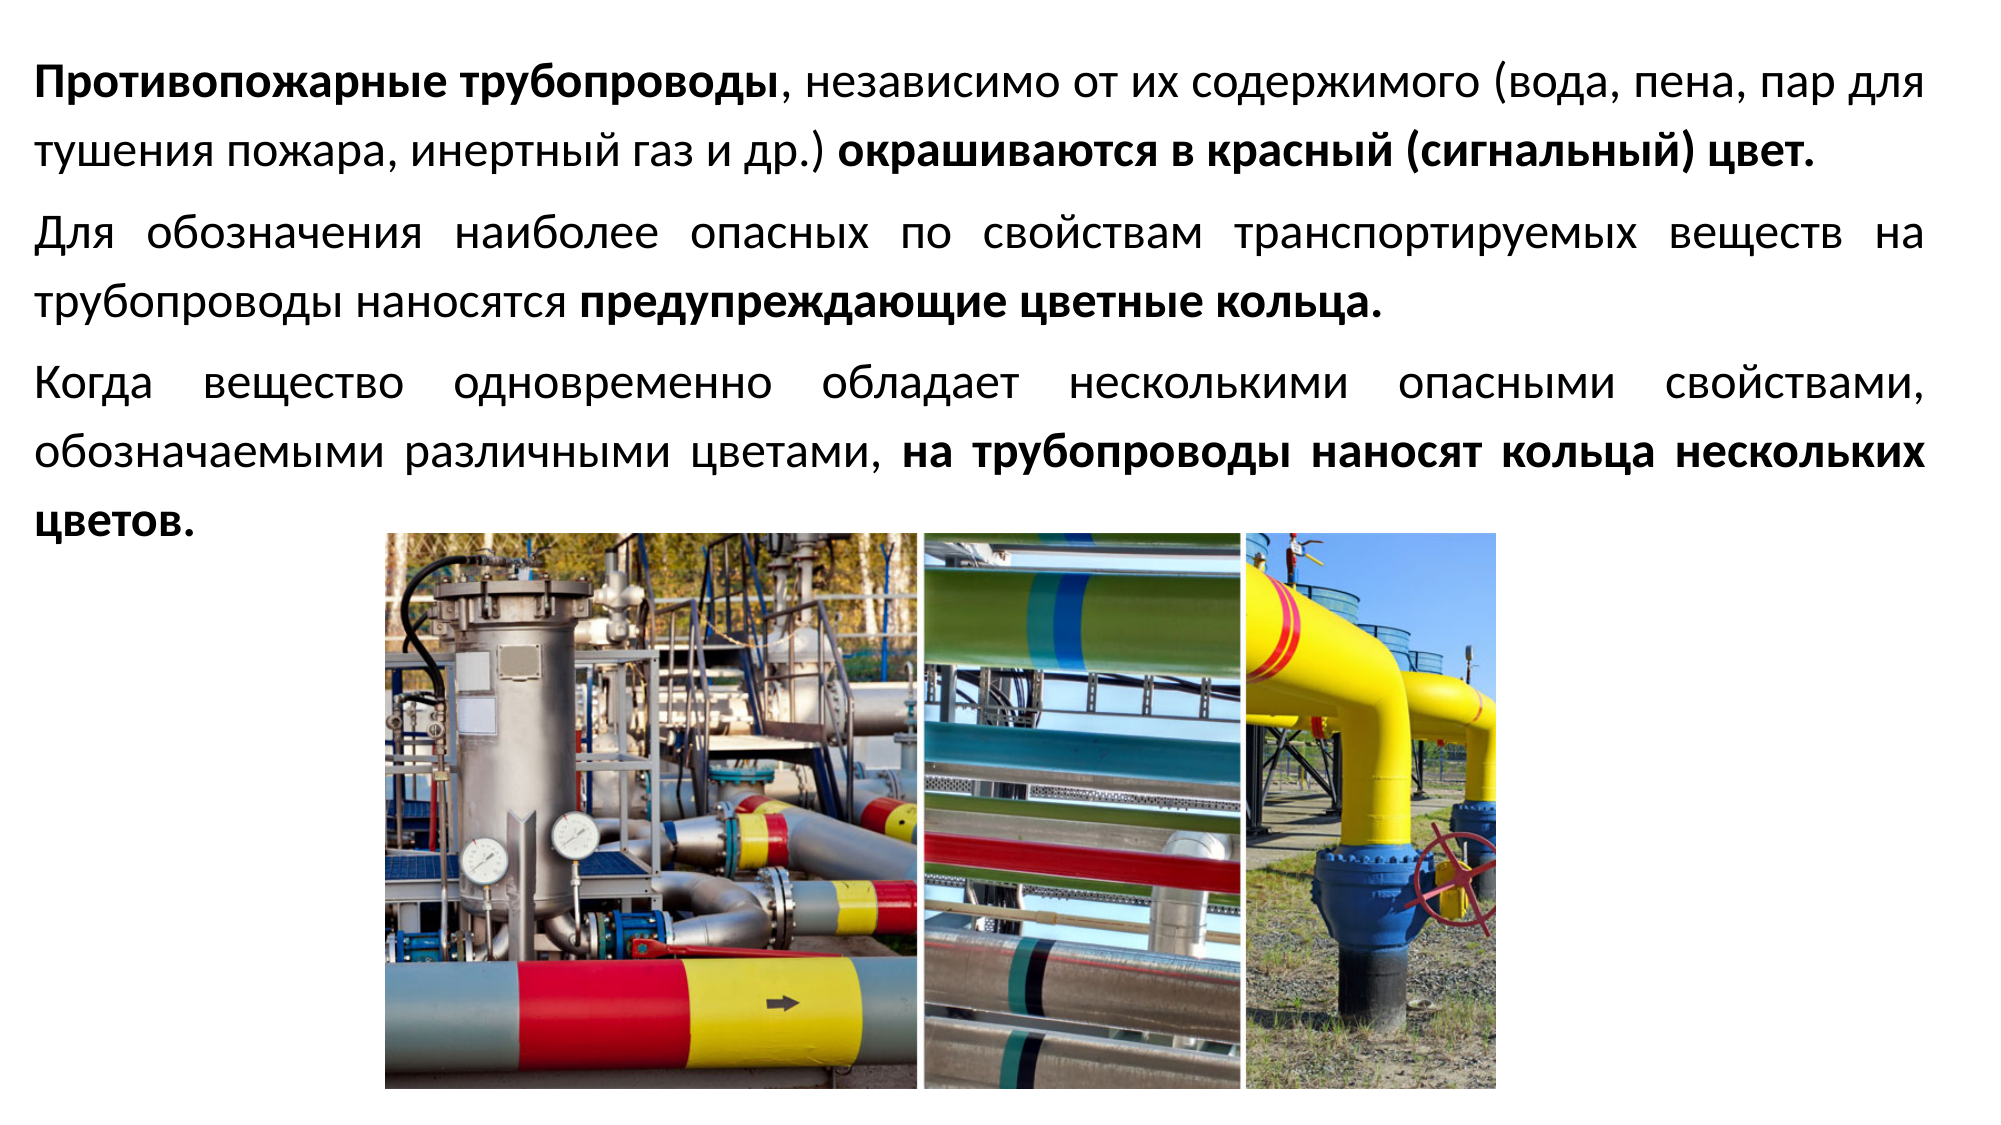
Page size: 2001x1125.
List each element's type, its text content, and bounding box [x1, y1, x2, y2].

picture [385, 533, 1496, 1089]
text_box Противопожарные трубопроводы, независимо от их содержимого (вода, пена, пар для тушения пожара, инертный газ и др.) окрашиваются в красный (сигнальный) цвет. Для обозначения наиболее опасных по свойствам транспортируемых веществ на трубопроводы наносятся предупреждающие цветные кольца. Когда вещество одновременно обладает несколькими опасными свойствами, обозначаемыми различными цветами, на трубопроводы наносят кольца нескольких цветов. [19, 31, 1941, 623]
